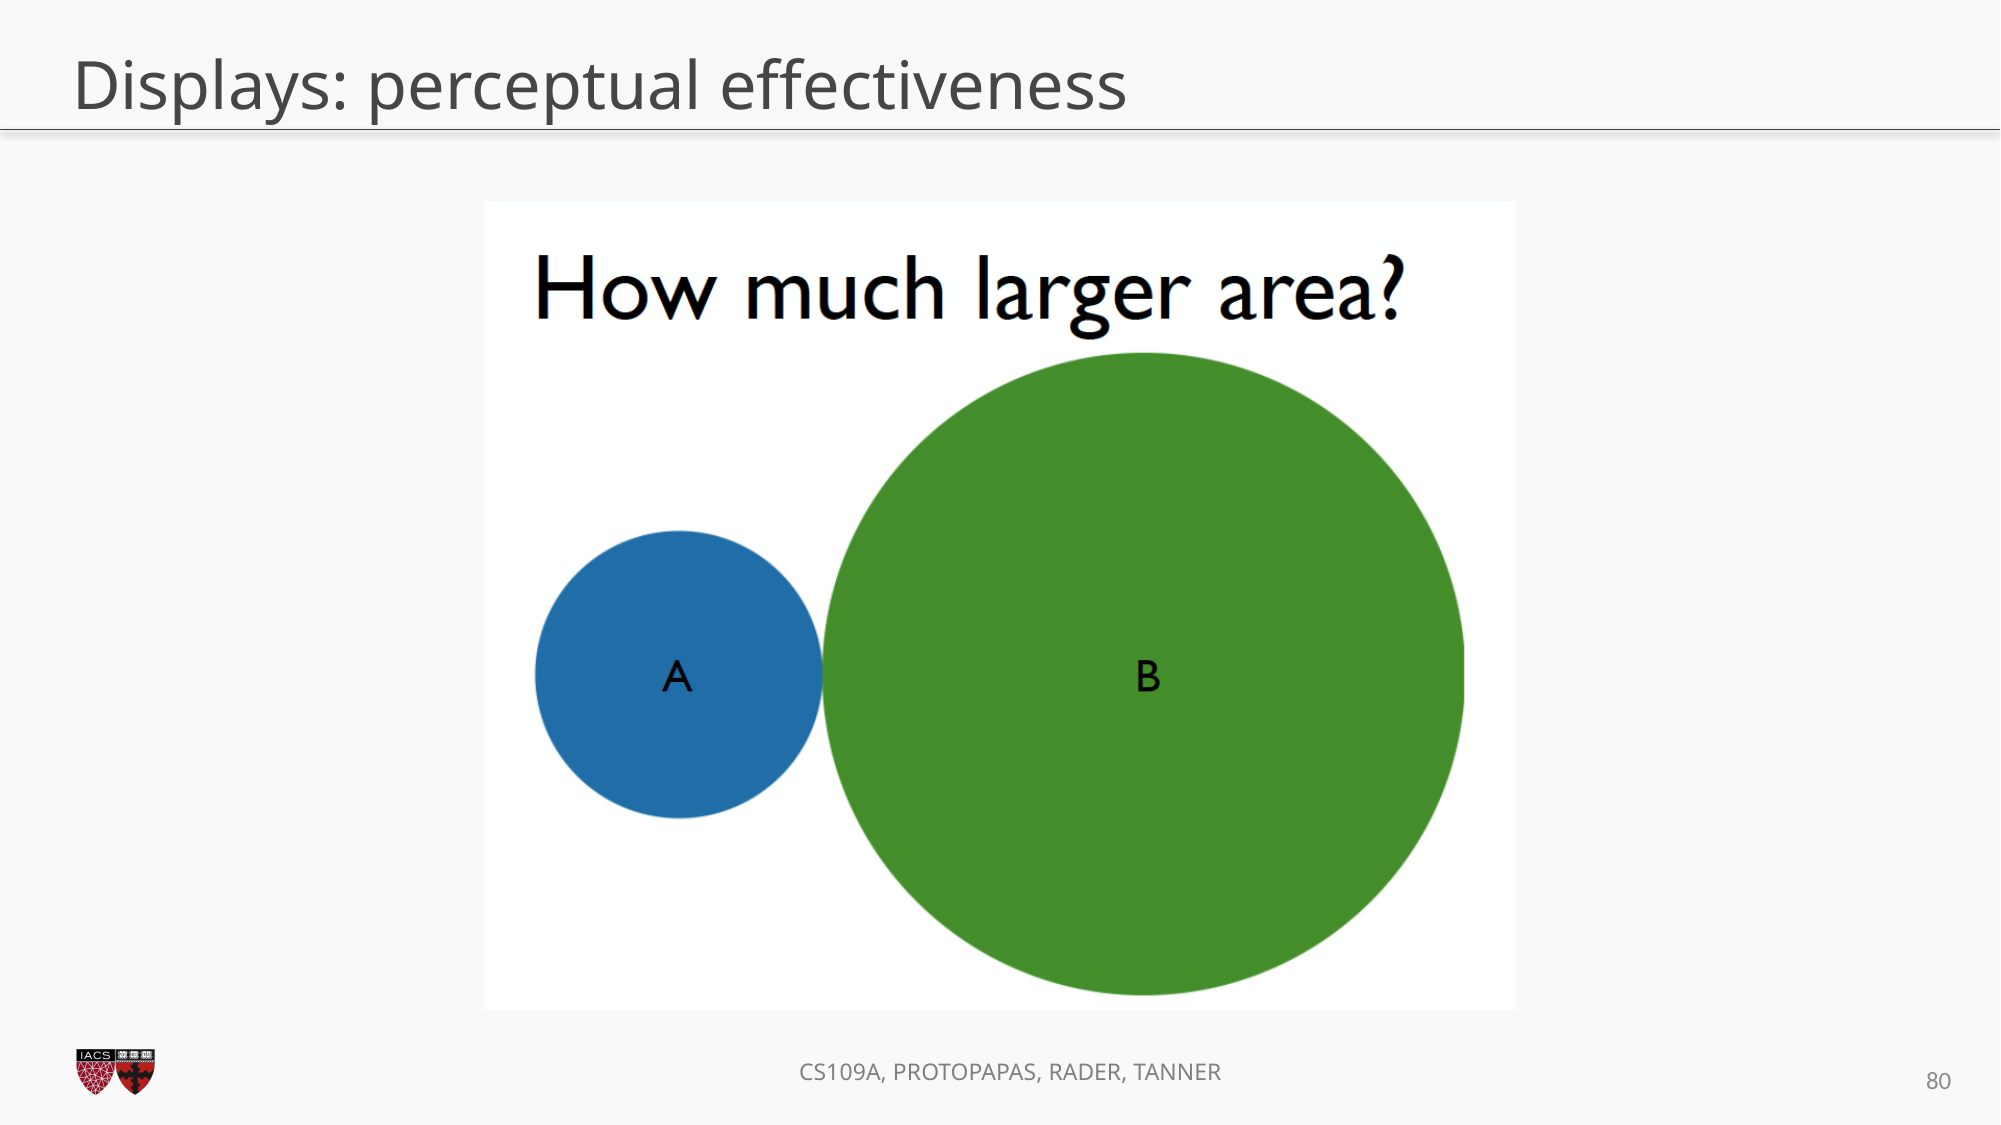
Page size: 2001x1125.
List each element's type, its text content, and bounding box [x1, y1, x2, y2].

picture [484, 201, 1516, 1011]
slide_number 79 [1500, 1050, 1967, 1110]
title Displays: perceptual effectiveness [57, 35, 1943, 162]
picture [75, 1049, 155, 1095]
